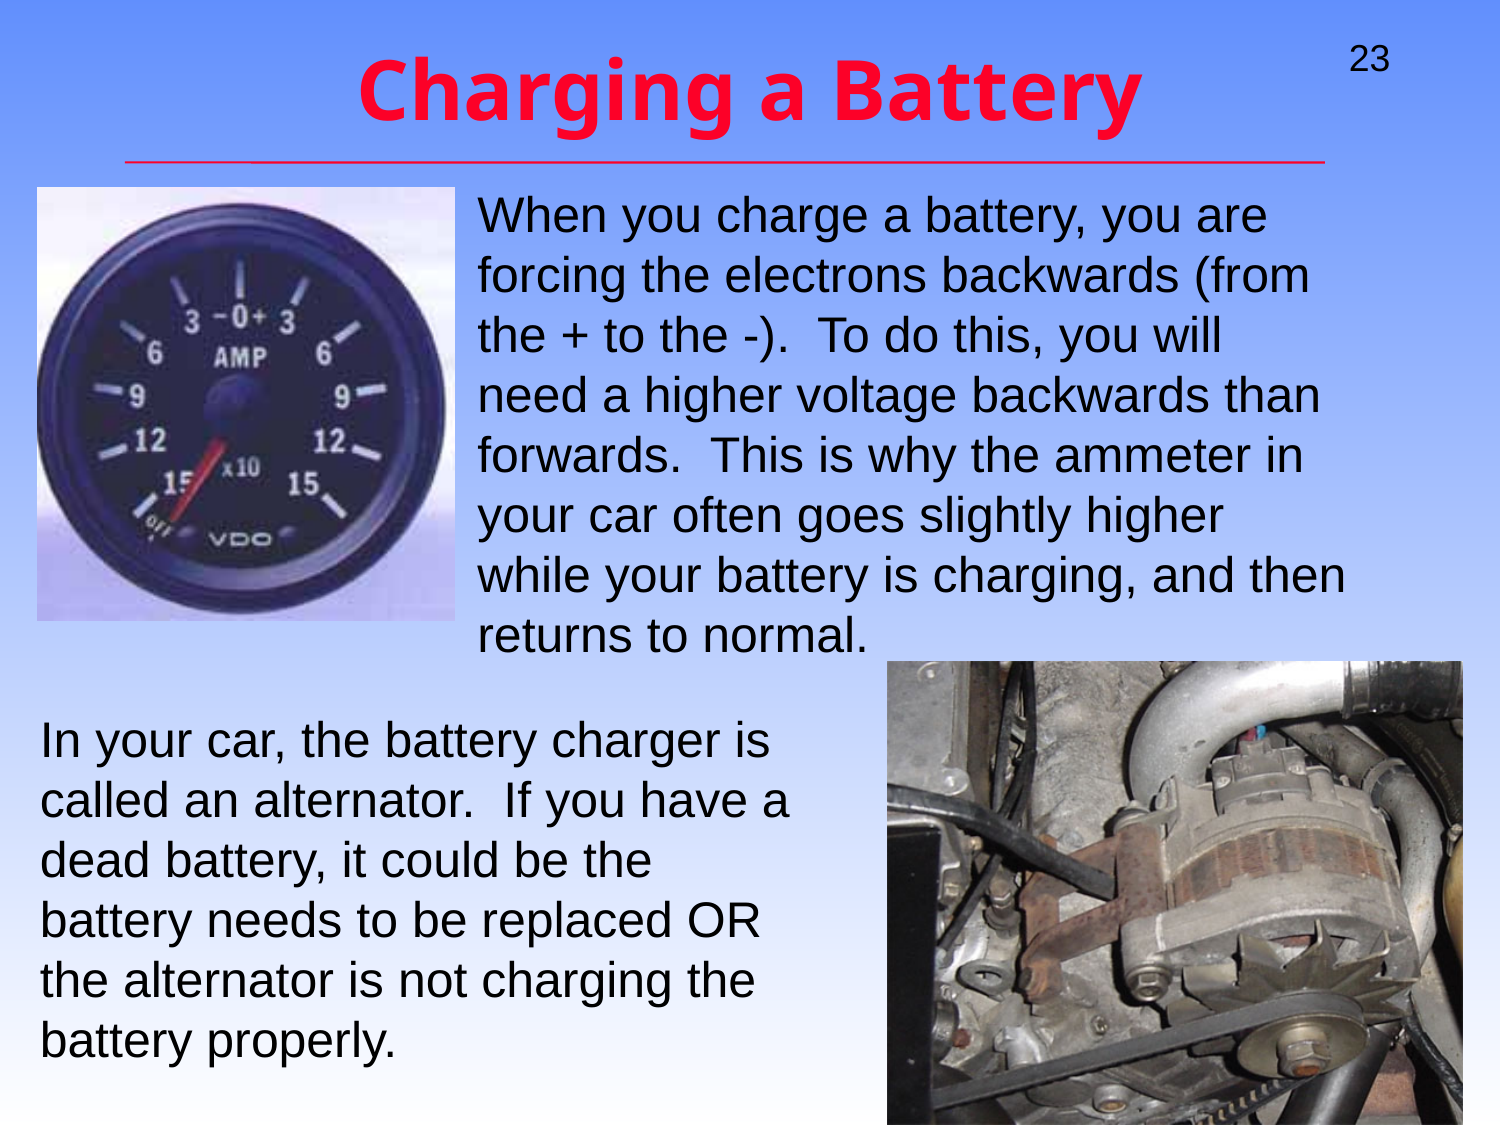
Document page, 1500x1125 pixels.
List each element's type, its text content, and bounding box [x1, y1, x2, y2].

text_box When you charge a battery, you are forcing the electrons backwards (from the + to the -). To do this, you will need a higher voltage backwards than forwards. This is why the ammeter in your car often goes slightly higher while your battery is charging, and then returns to normal. [462, 174, 1363, 670]
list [887, 661, 1463, 1125]
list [37, 187, 455, 621]
text_box In your car, the battery charger is called an alternator. If you have a dead battery, it could be the battery needs to be replaced OR the alternator is not charging the battery properly. [24, 699, 813, 1075]
title Charging a Battery [162, 0, 1338, 188]
